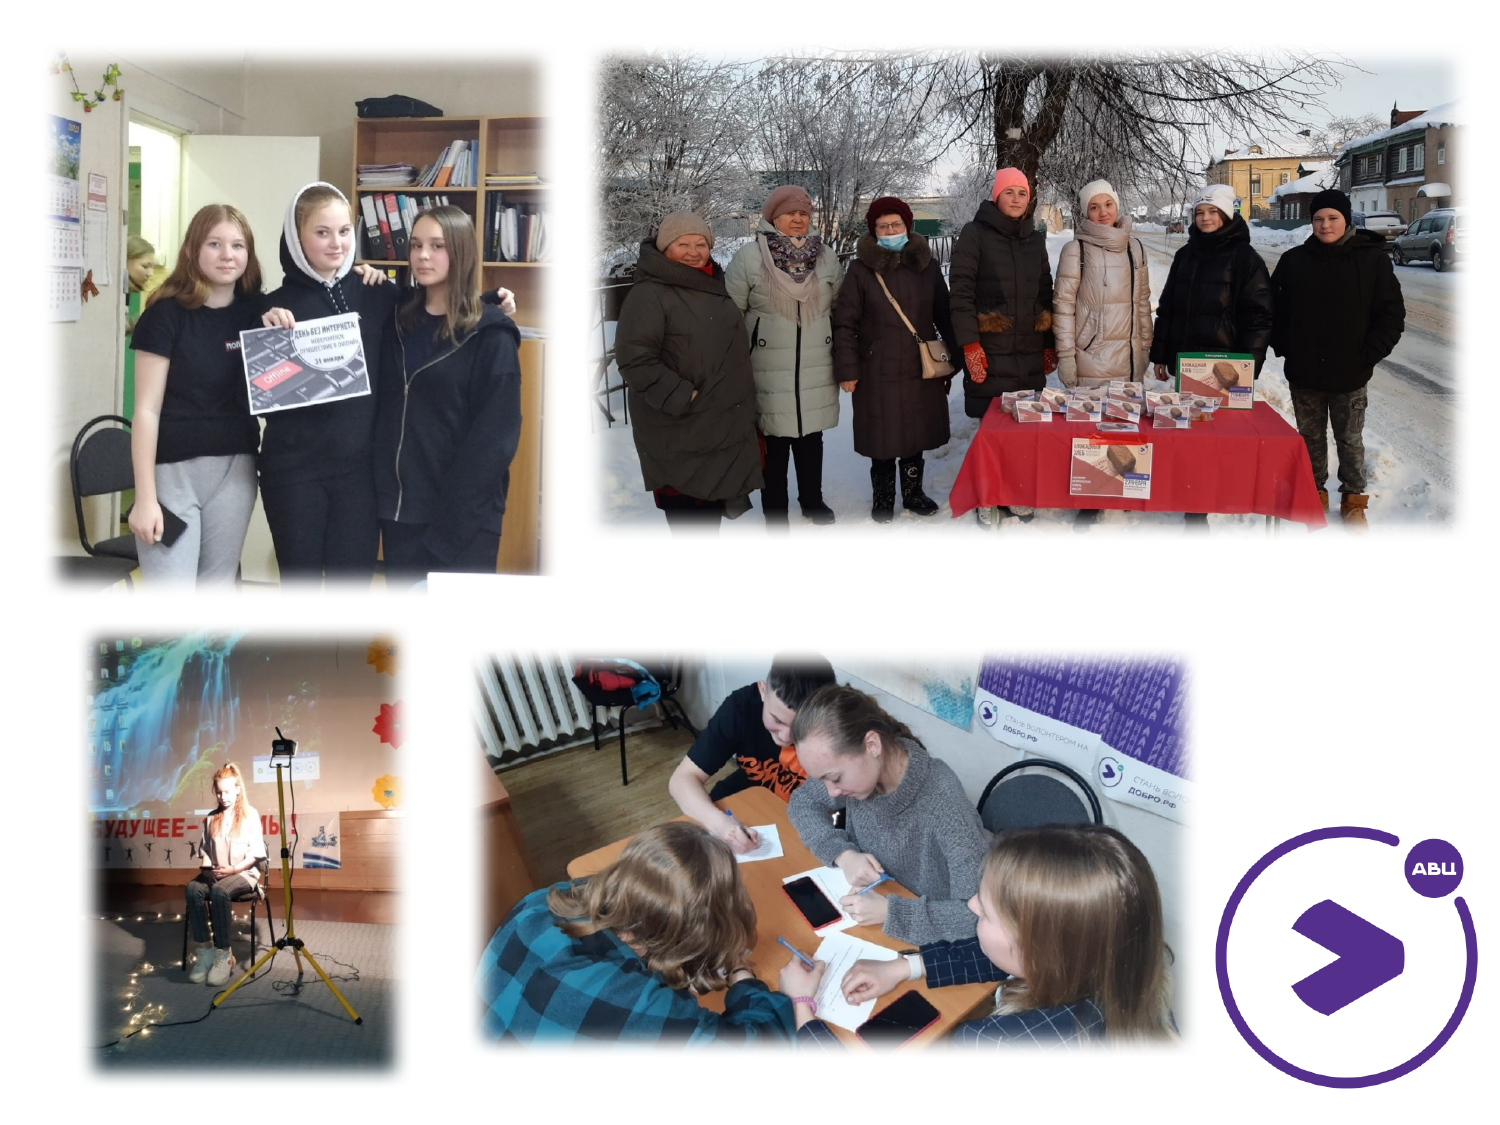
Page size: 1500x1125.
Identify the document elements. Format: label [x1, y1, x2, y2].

picture [466, 644, 1200, 1058]
picture [40, 42, 559, 599]
picture [1210, 822, 1483, 1095]
picture [76, 621, 413, 1090]
picture [584, 42, 1471, 542]
